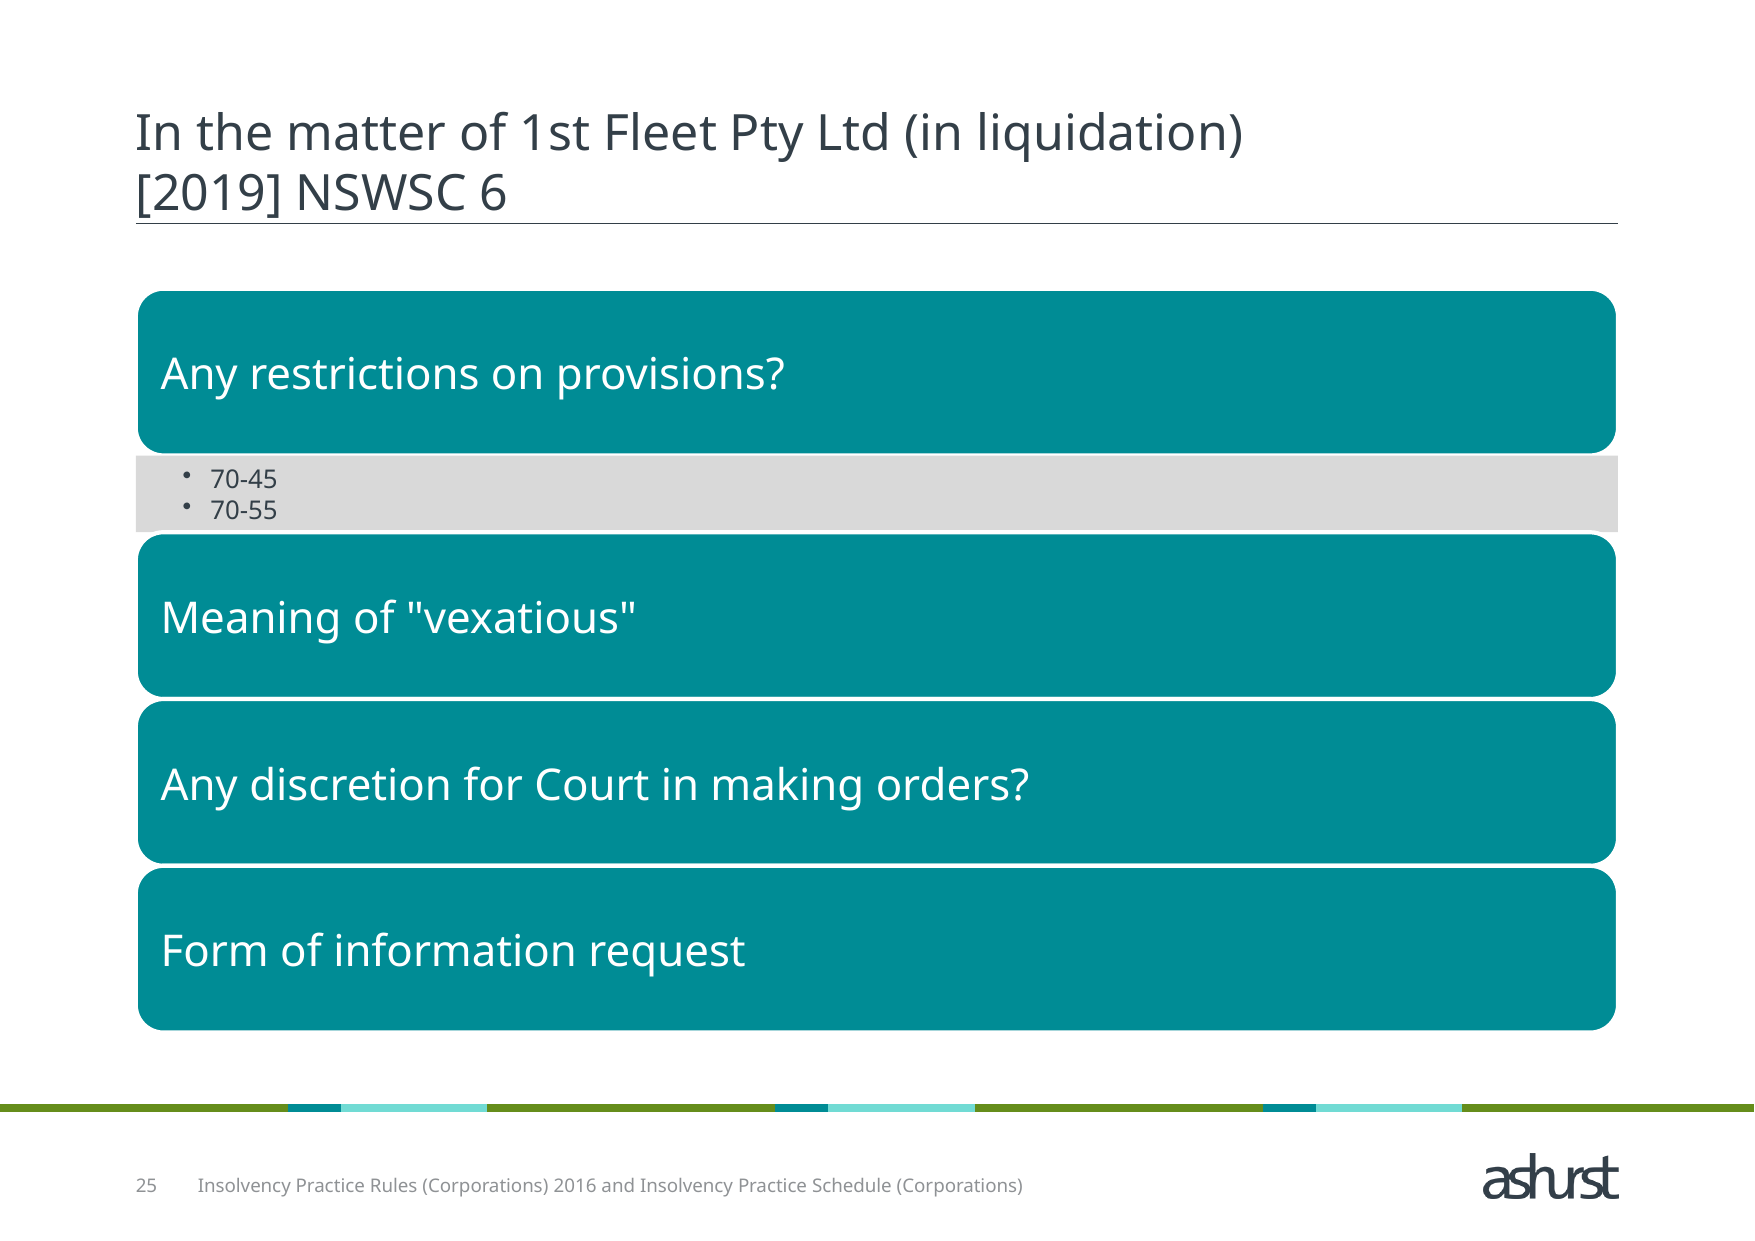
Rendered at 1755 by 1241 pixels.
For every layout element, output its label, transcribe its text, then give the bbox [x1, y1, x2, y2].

footer Insolvency Practice Rules (Corporations) 2016 and Insolvency Practice Schedule (Corporations) [197, 1157, 1403, 1200]
picture [1483, 1153, 1619, 1199]
slide_number 25 [135, 1157, 179, 1200]
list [135, 288, 1619, 1033]
title In the matter of 1st Fleet Pty Ltd (in liquidation) [2019] NSWSC 6 [135, 100, 1619, 166]
